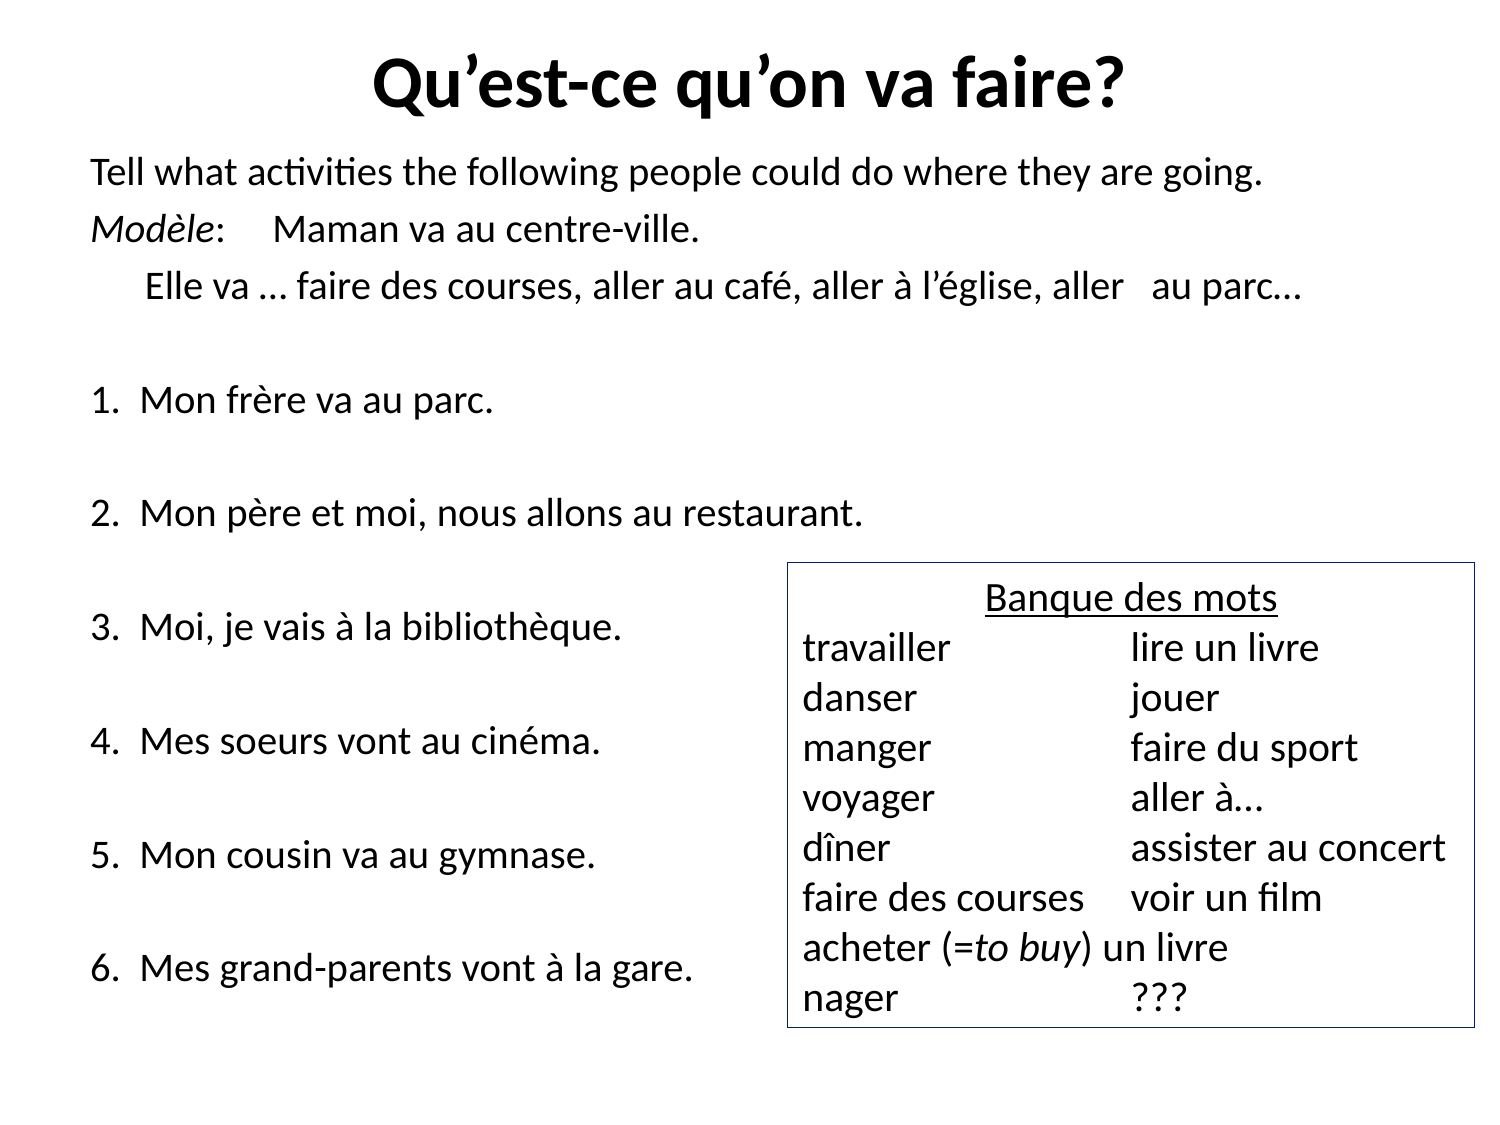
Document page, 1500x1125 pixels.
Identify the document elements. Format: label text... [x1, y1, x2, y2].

list Tell what activities the following people could do where they are going. Modèle: Maman va au centre-ville. Elle va … faire des courses, aller au café, aller à l’église, aller au parc… 1. Mon frère va au parc. 2. Mon père et moi, nous allons au restaurant. 3. Moi, je vais à la bibliothèque. 4. Mes soeurs vont au cinéma. 5. Mon cousin va au gymnase. 6. Mes grand-parents vont à la gare. [75, 137, 1425, 1005]
title Qu’est-ce qu’on va faire? [75, 24, 1425, 130]
text_box Banque des mots travailler lire un livre danser jouer manger faire du sport voyager aller à… dîner assister au concert faire des courses voir un film acheter (=to buy) un livre nager ??? [787, 562, 1475, 1028]
